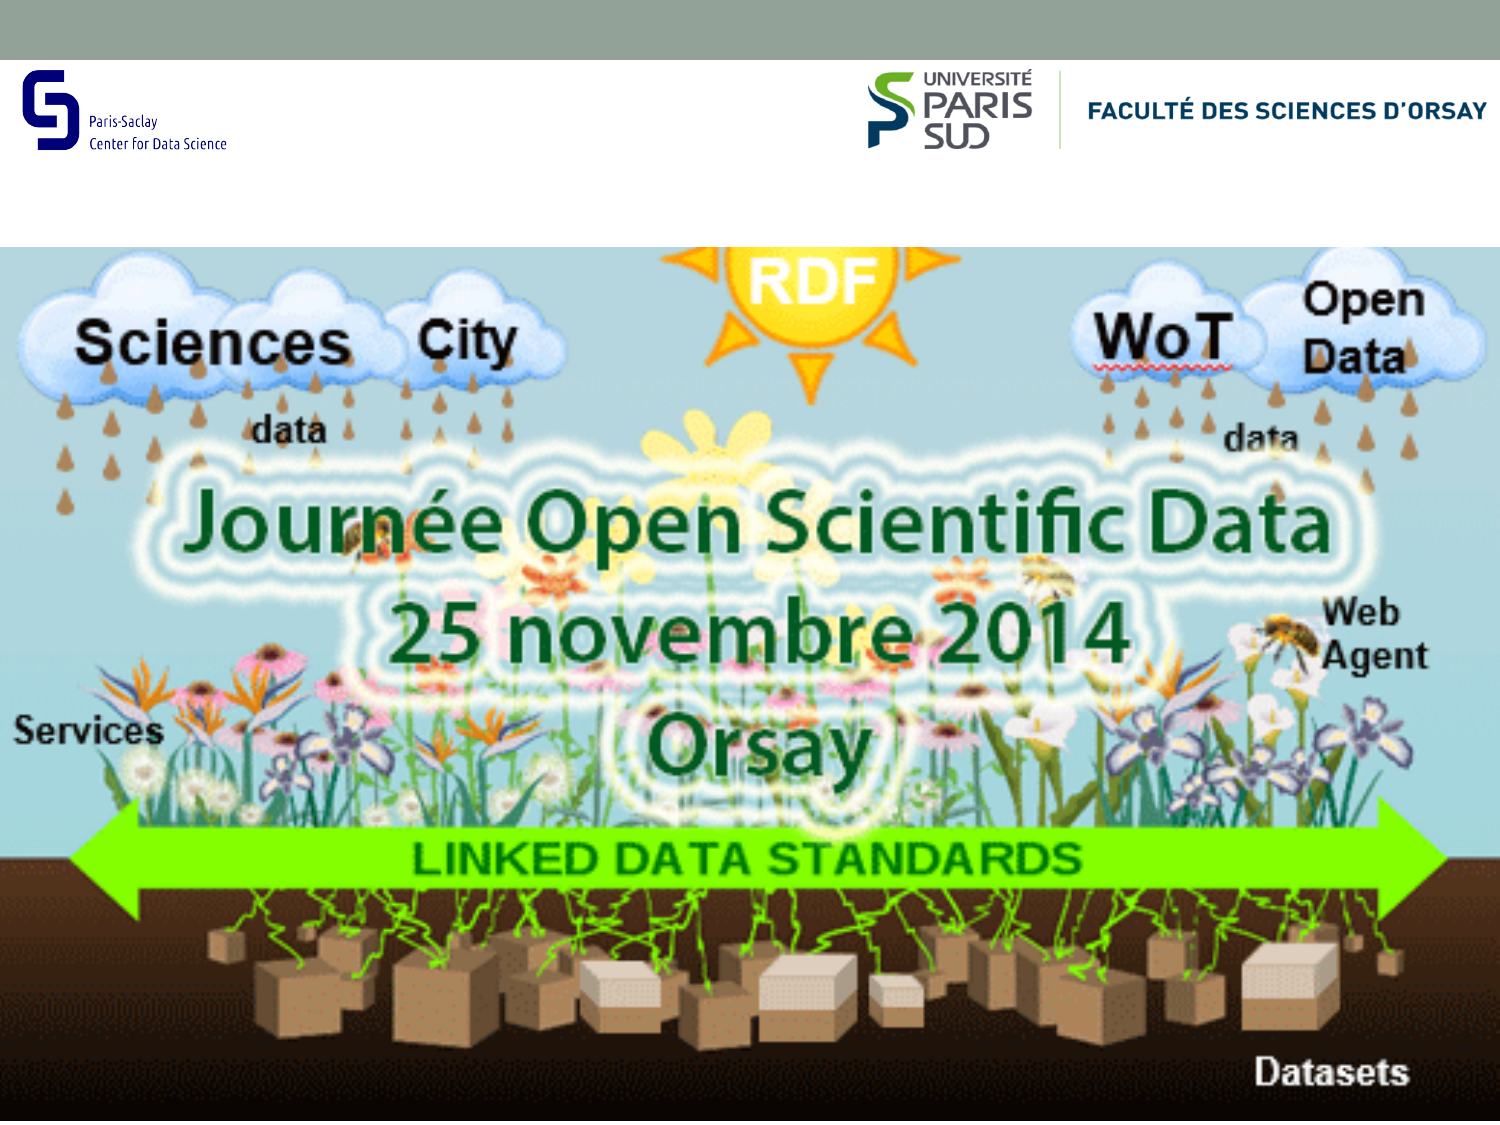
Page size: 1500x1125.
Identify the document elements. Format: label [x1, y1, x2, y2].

picture [867, 69, 1487, 150]
picture [17, 66, 231, 154]
picture [0, 247, 1500, 1121]
